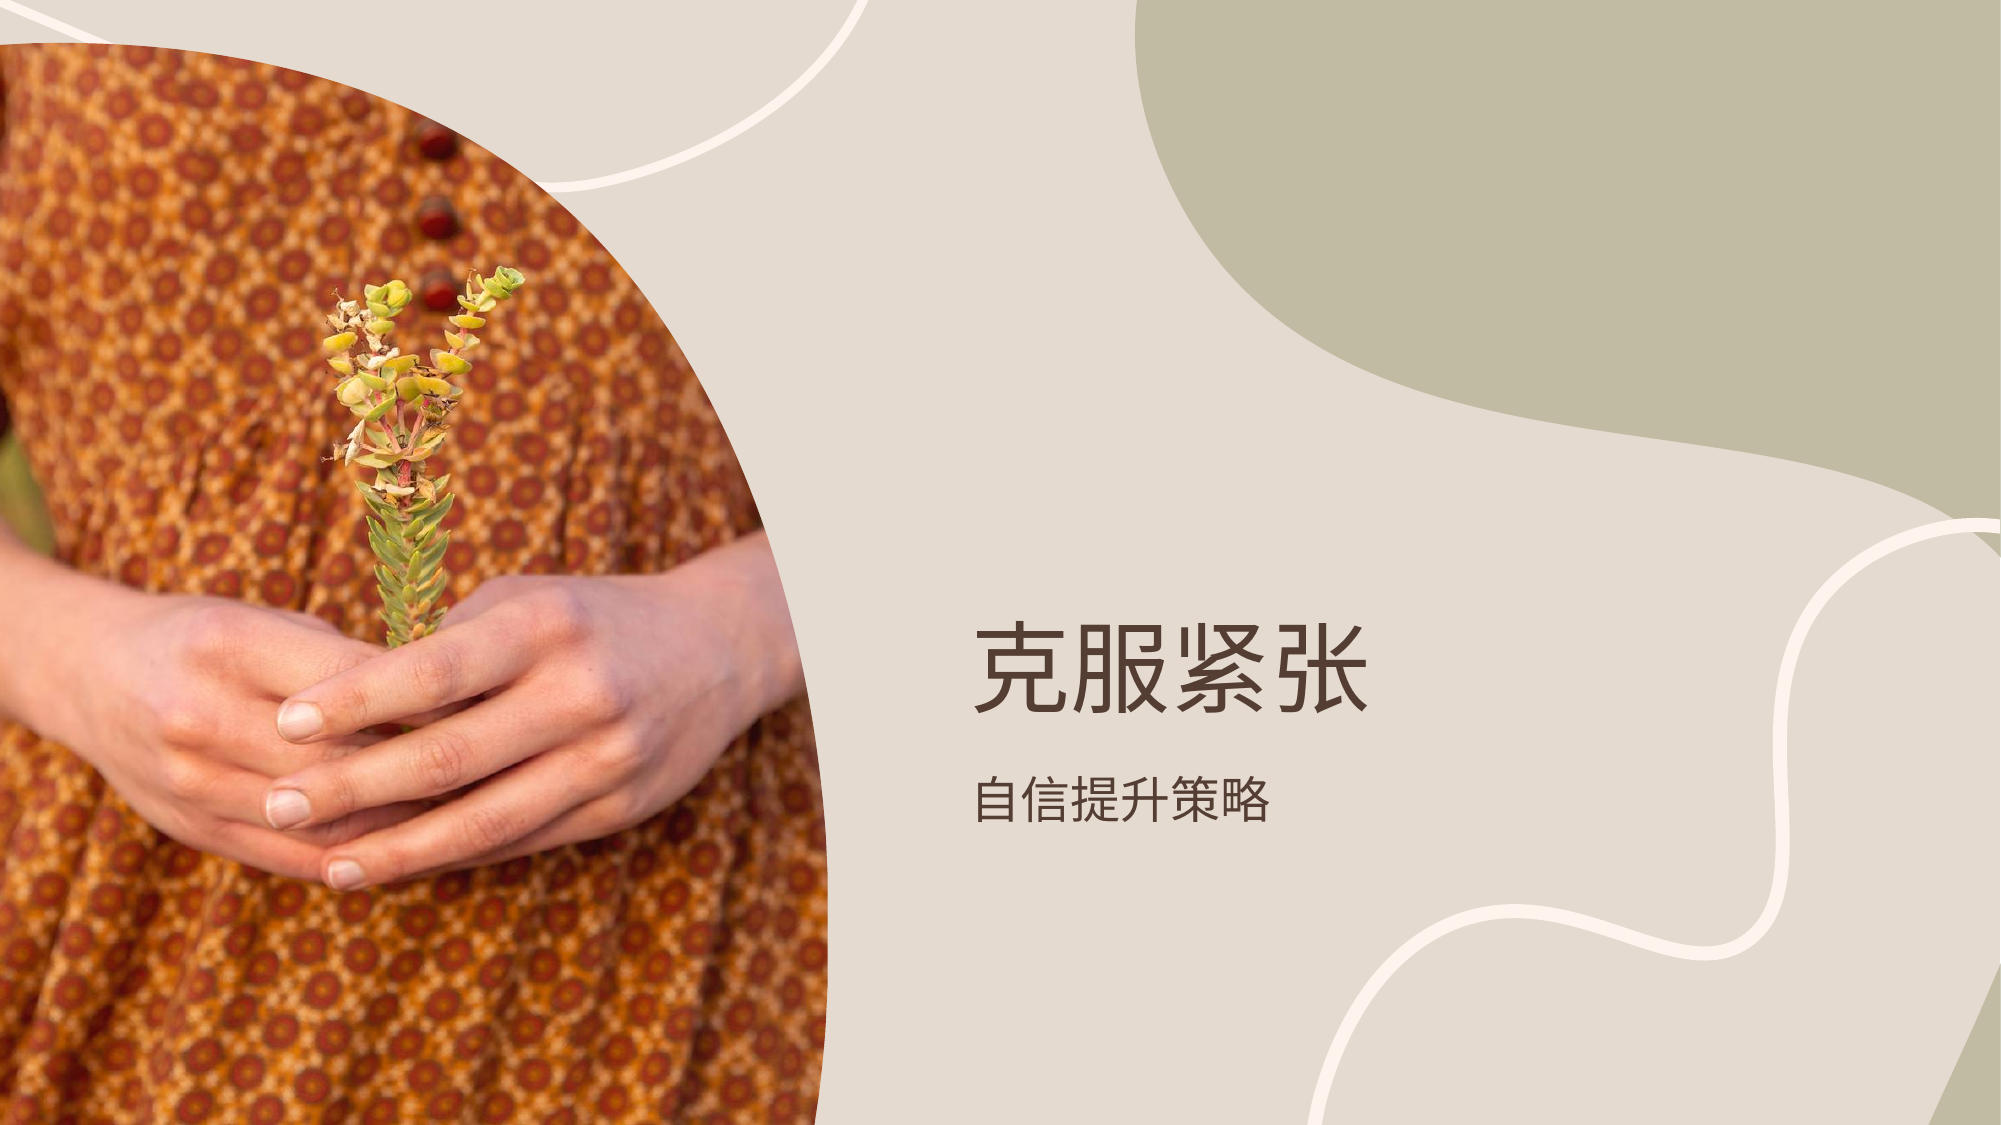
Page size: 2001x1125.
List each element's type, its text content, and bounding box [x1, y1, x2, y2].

list 自信提升策略 [955, 768, 1850, 978]
title 克服紧张 [955, 149, 1850, 731]
picture [0, 42, 828, 1125]
